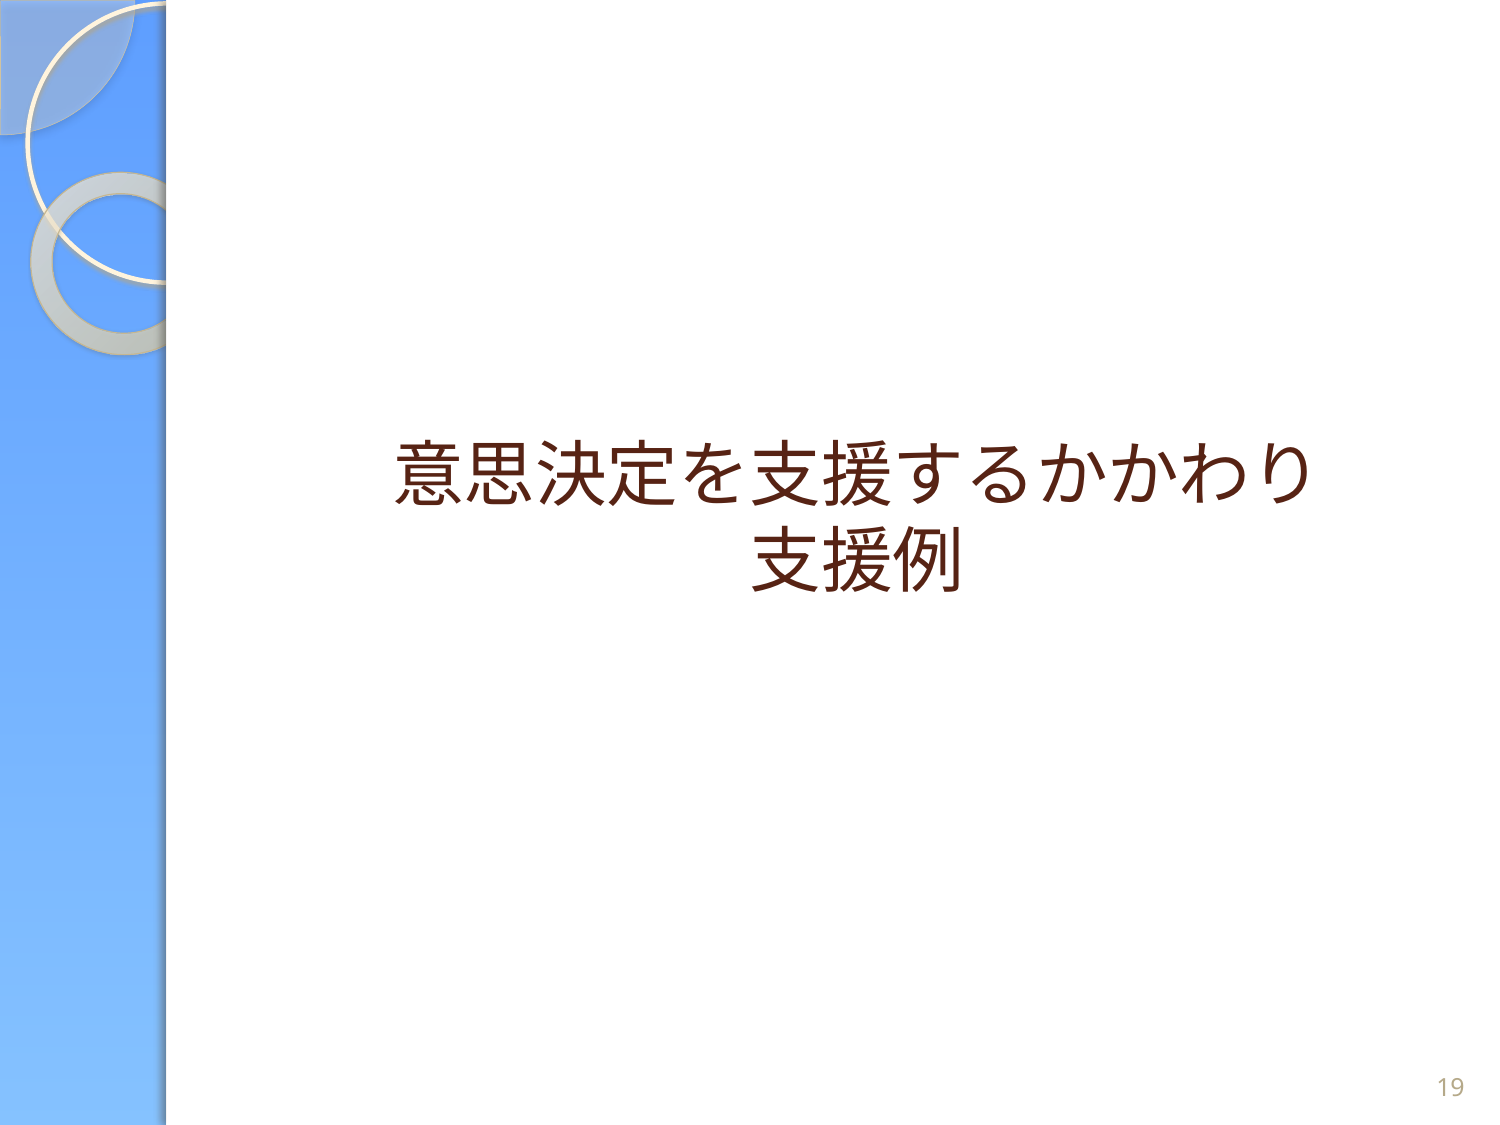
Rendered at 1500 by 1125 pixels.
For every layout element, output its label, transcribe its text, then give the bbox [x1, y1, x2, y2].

slide_number 19 [1413, 1034, 1488, 1113]
title 意思決定を支援するかかわり 支援例 [242, 420, 1473, 609]
